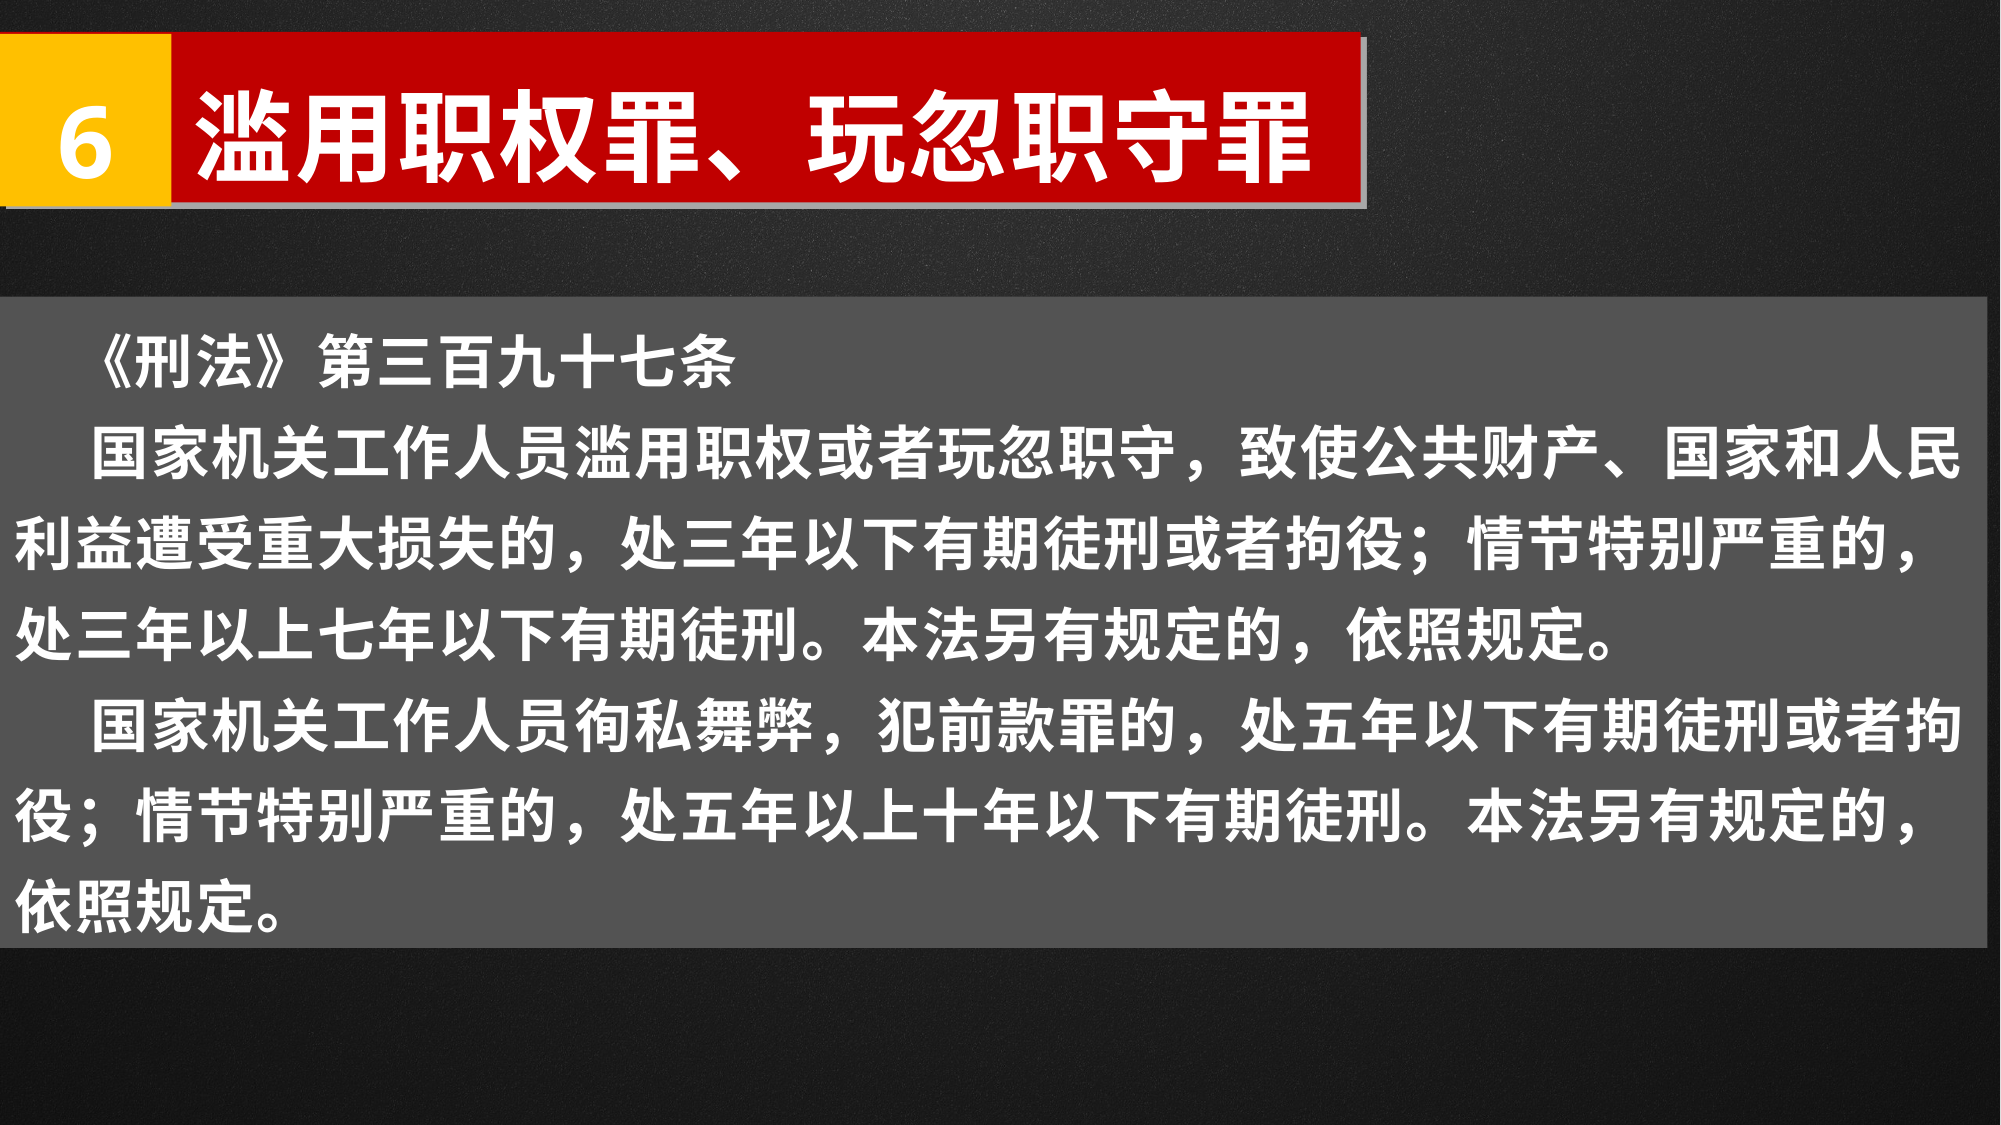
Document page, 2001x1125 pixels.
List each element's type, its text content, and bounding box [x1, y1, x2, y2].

text_box 6 [0, 33, 172, 207]
text_box 《刑法》第三百九十七条 国家机关工作人员滥用职权或者玩忽职守，致使公共财产、国家和人民利益遭受重大损失的，处三年以下有期徒刑或者拘役；情节特别严重的，处三年以上七年以下有期徒刑。本法另有规定的，依照规定。 国家机关工作人员徇私舞弊，犯前款罪的，处五年以下有期徒刑或者拘役；情节特别严重的，处五年以上十年以下有期徒刑。本法另有规定的，依照规定。 [0, 296, 1988, 948]
text_box 滥用职权罪、玩忽职守罪 [0, 31, 1361, 203]
picture [0, 0, 2001, 1125]
